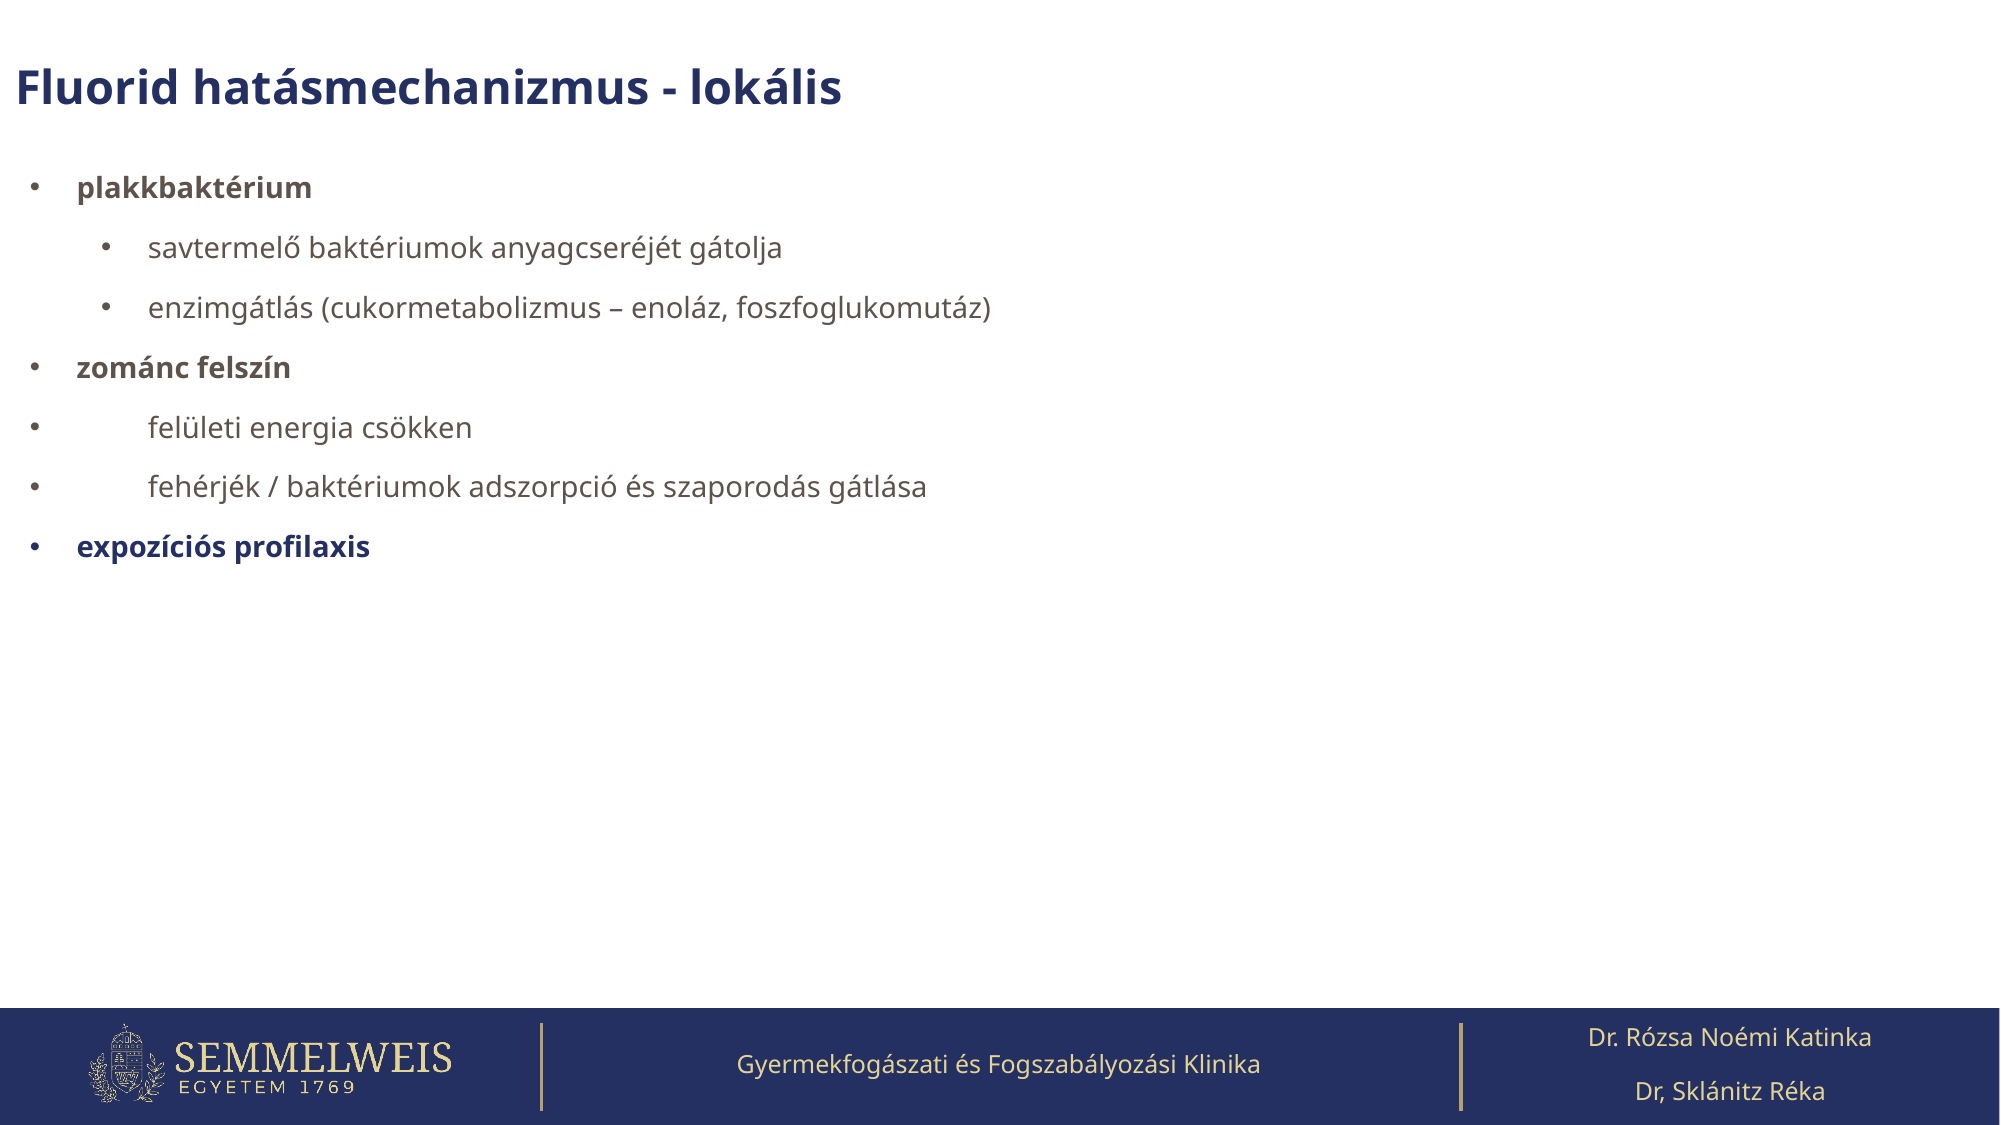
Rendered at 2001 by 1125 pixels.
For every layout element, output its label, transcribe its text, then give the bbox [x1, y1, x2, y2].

picture [60, 993, 479, 1125]
title Fluorid hatásmechanizmus - lokális [0, 0, 1424, 121]
text_box plakkbaktérium savtermelő baktériumok anyagcseréjét gátolja enzimgátlás (cukormetabolizmus – enoláz, foszfoglukomutáz) zománc felszín felületi energia csökken fehérjék / baktériumok adszorpció és szaporodás gátlása expozíciós profilaxis [14, 161, 1598, 632]
